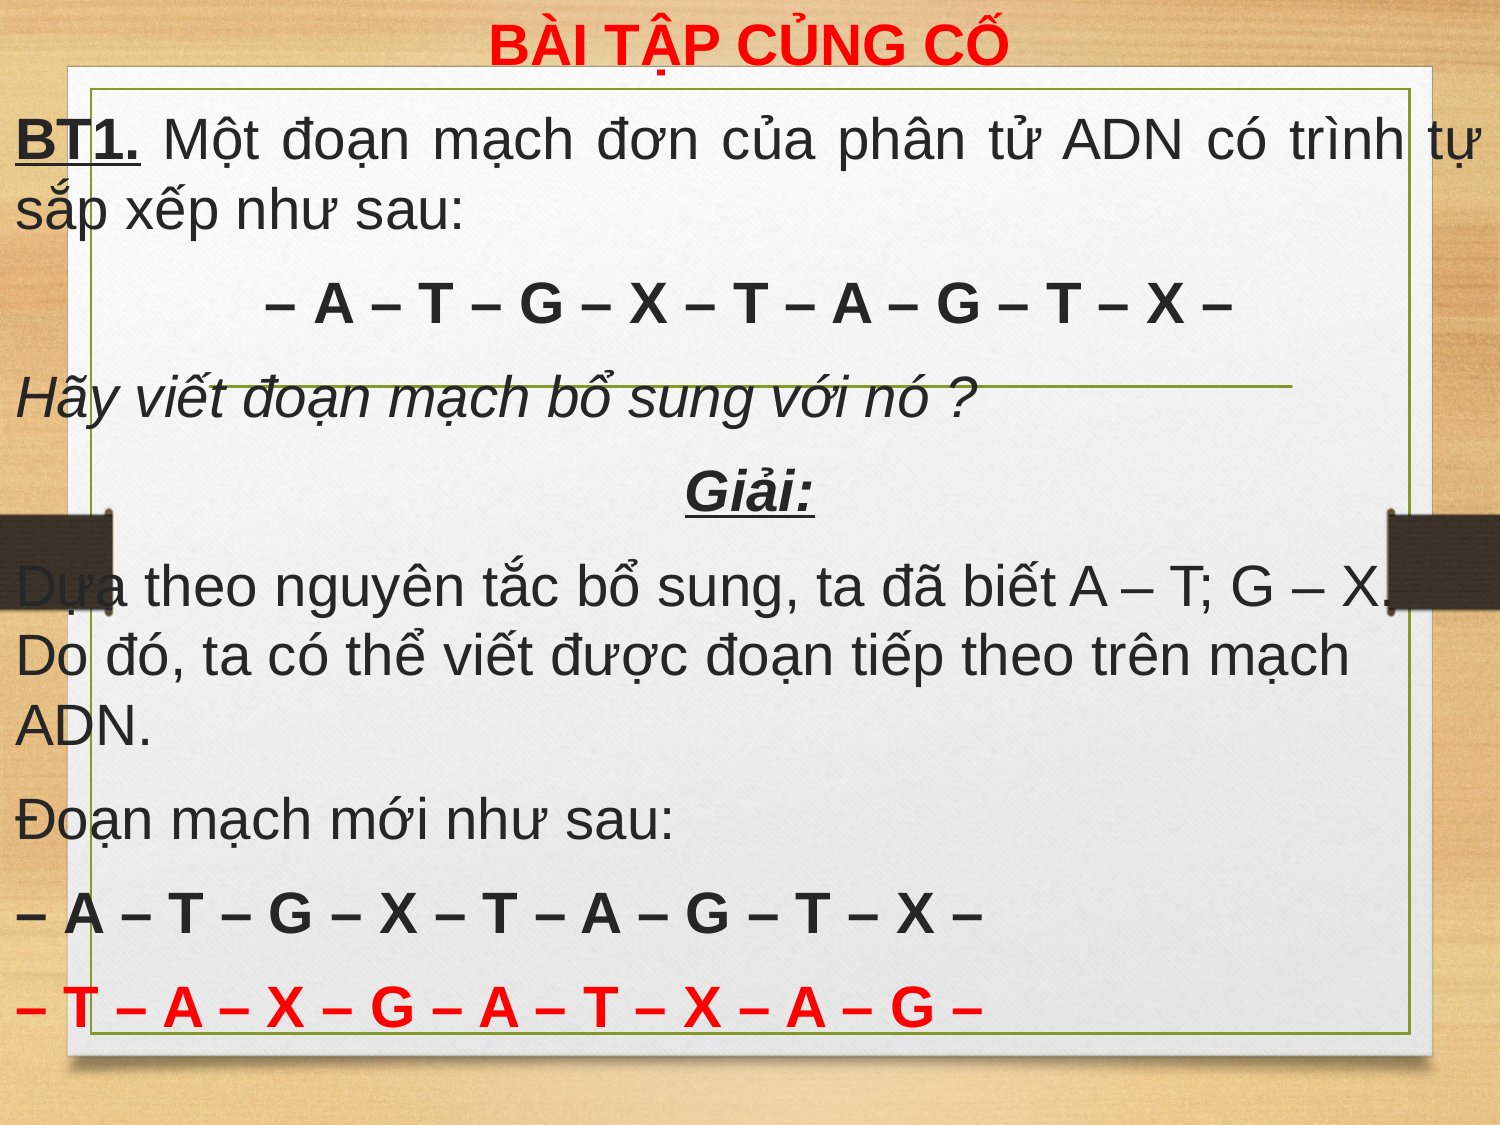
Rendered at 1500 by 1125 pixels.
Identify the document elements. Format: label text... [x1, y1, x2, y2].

list BÀI TẬP CỦNG CỐ BT1. Một đoạn mạch đơn của phân tử ADN có trình tự sắp xếp như sau: – A – T – G – X – T – A – G – T – X – Hãy viết đoạn mạch bổ sung với nó ? Giải: Dựa theo nguyên tắc bổ sung, ta đã biết A – T; G – X. Do đó, ta có thể viết được đoạn tiếp theo trên mạch ADN. Đoạn mạch mới như sau: – A – T – G – X – T – A – G – T – X – – T – A – X – G – A – T – X – A – G – [0, 0, 1500, 1125]
